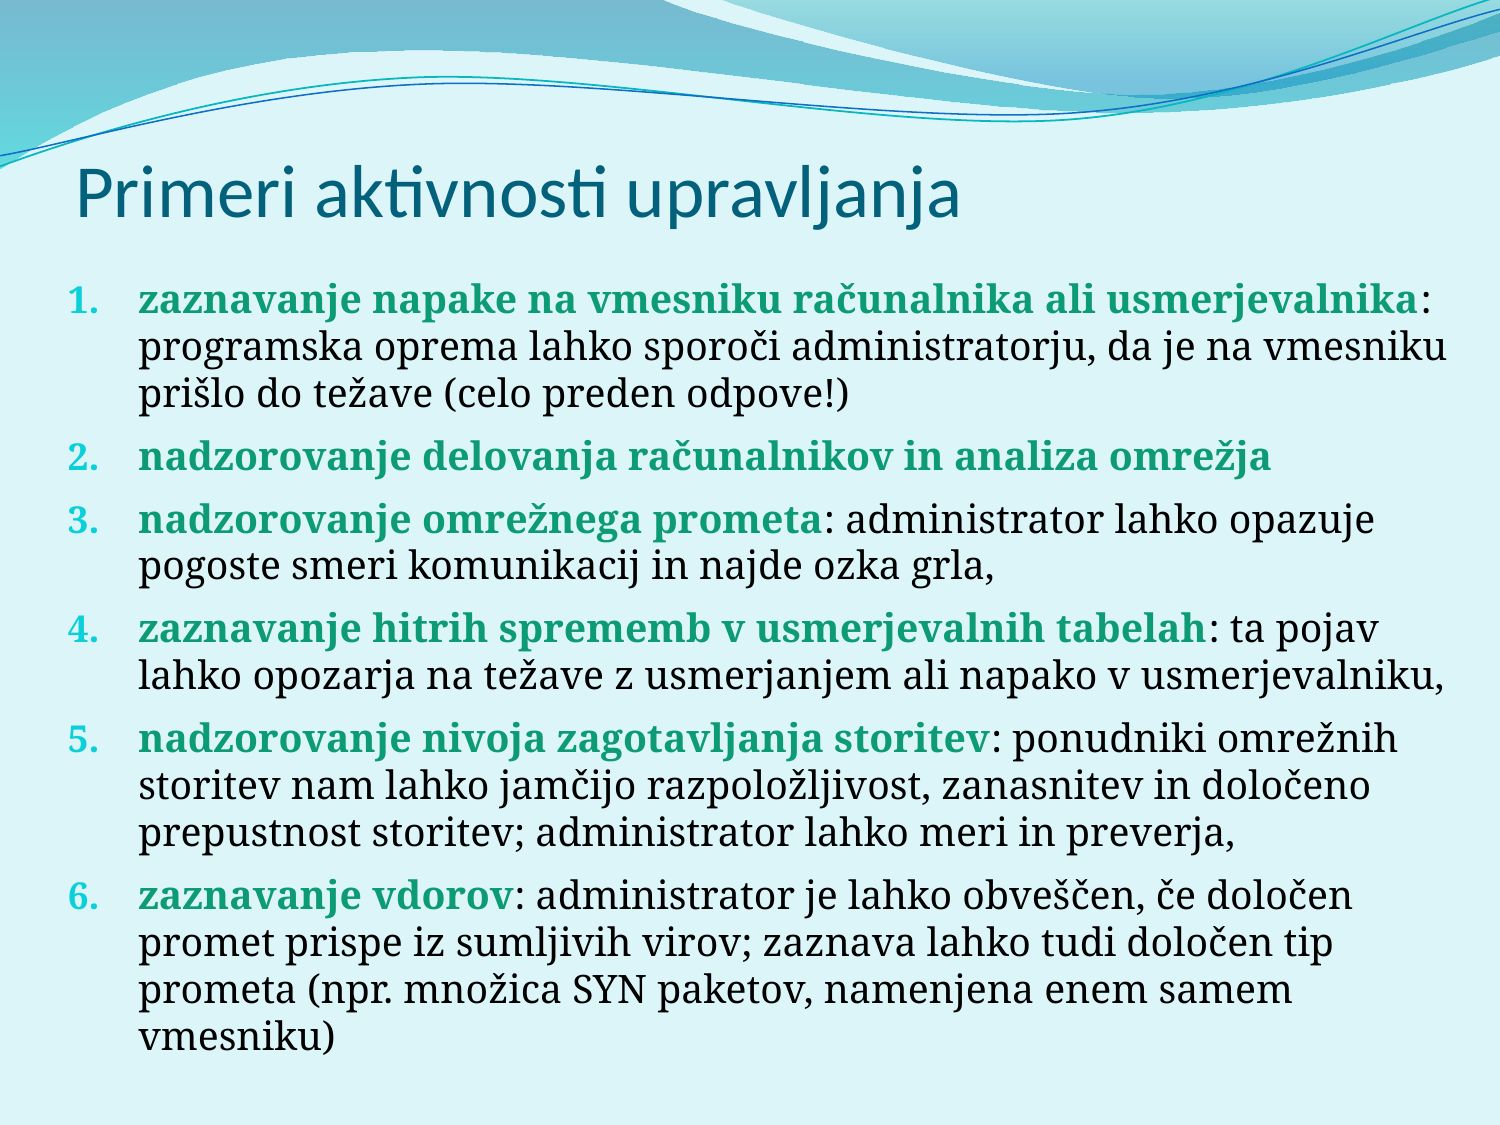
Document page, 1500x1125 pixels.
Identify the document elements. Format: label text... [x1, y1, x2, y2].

list zaznavanje napake na vmesniku računalnika ali usmerjevalnika: programska oprema lahko sporoči administratorju, da je na vmesniku prišlo do težave (celo preden odpove!) nadzorovanje delovanja računalnikov in analiza omrežja nadzorovanje omrežnega prometa: administrator lahko opazuje pogoste smeri komunikacij in najde ozka grla, zaznavanje hitrih sprememb v usmerjevalnih tabelah: ta pojav lahko opozarja na težave z usmerjanjem ali napako v usmerjevalniku, nadzorovanje nivoja zagotavljanja storitev: ponudniki omrežnih storitev nam lahko jamčijo razpoložljivost, zanasnitev in določeno prepustnost storitev; administrator lahko meri in preverja, zaznavanje vdorov: administrator je lahko obveščen, če določen promet prispe iz sumljivih virov; zaznava lahko tudi določen tip prometa (npr. množica SYN paketov, namenjena enem samem vmesniku) [53, 267, 1471, 1094]
title Primeri aktivnosti upravljanja [75, 113, 1425, 233]
